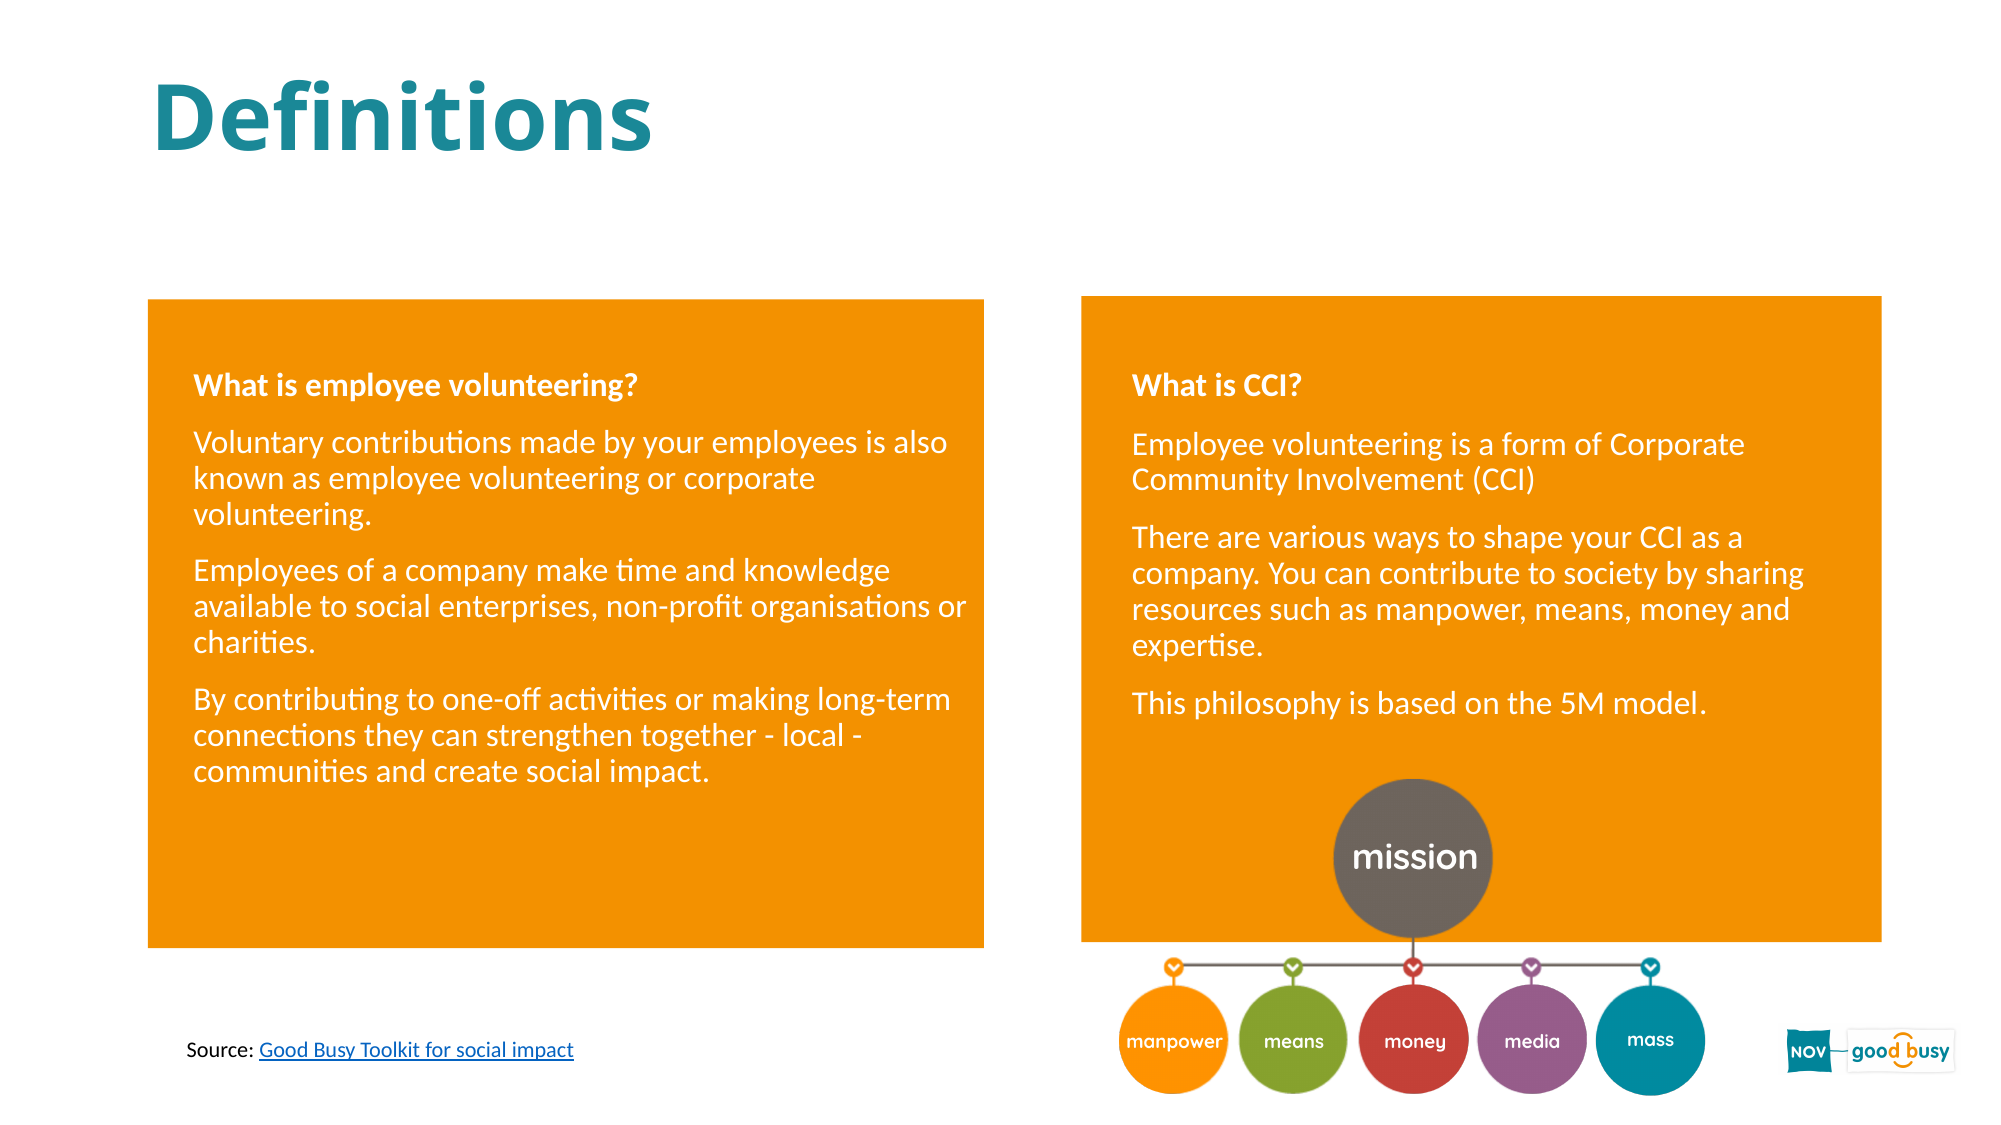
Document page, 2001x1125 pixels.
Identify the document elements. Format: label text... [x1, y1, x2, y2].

picture [1096, 734, 1728, 1125]
picture [1778, 1023, 1961, 1075]
list What is employee volunteering? Voluntary contributions made by your employees is also known as employee volunteering or corporate volunteering. Employees of a company make time and knowledge available to social enterprises, non-profit organisations or charities. By contributing to one-off activities or making long-term connections they can strengthen together - local - communities and create social impact. [147, 299, 984, 949]
text_box What is CCI? Employee volunteering is a form of Corporate Community Involvement (CCI) There are various ways to shape your CCI as a company. You can contribute to society by sharing resources such as manpower, means, money and expertise. This philosophy is based on the 5M model. [1081, 296, 1882, 943]
text_box Source: Good Busy Toolkit for social impact [166, 1025, 1096, 1072]
text_box Definitions [135, 32, 1856, 210]
